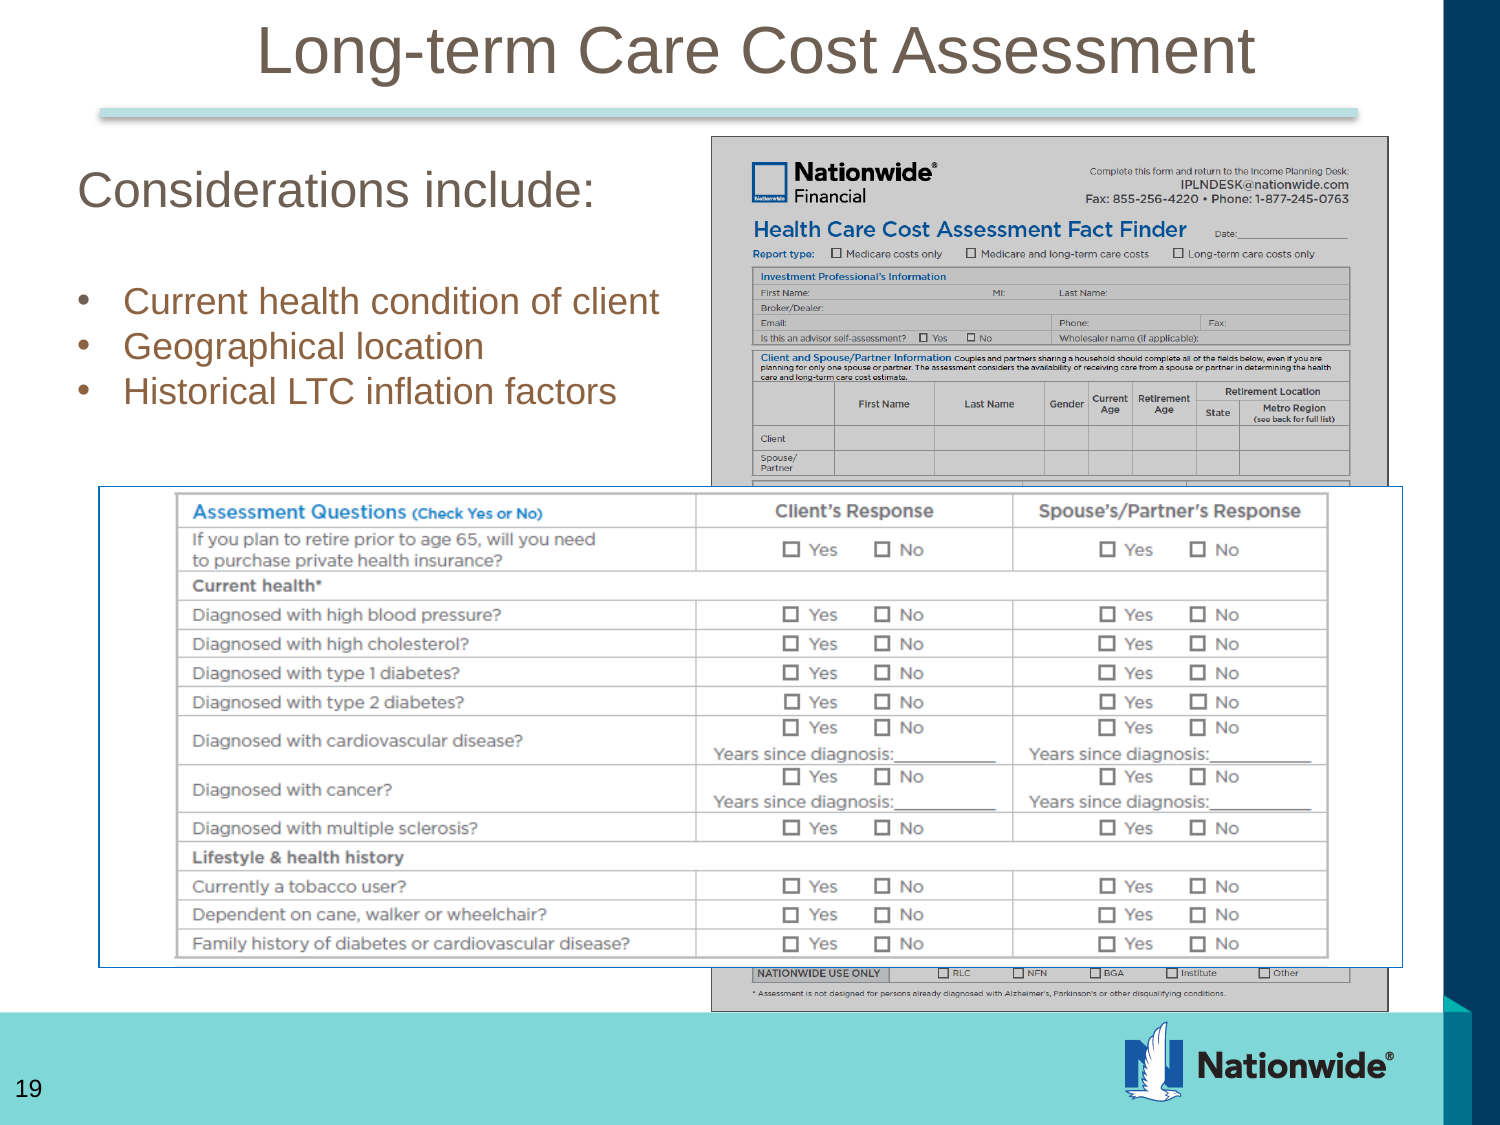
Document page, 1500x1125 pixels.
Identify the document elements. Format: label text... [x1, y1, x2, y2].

text_box Long-term Care Cost Assessment [149, 0, 1363, 95]
text_box 19 [0, 1065, 100, 1125]
picture [0, 0, 1500, 1125]
text_box Considerations include: Current health condition of client Geographical location Historical LTC inflation factors [62, 149, 675, 420]
